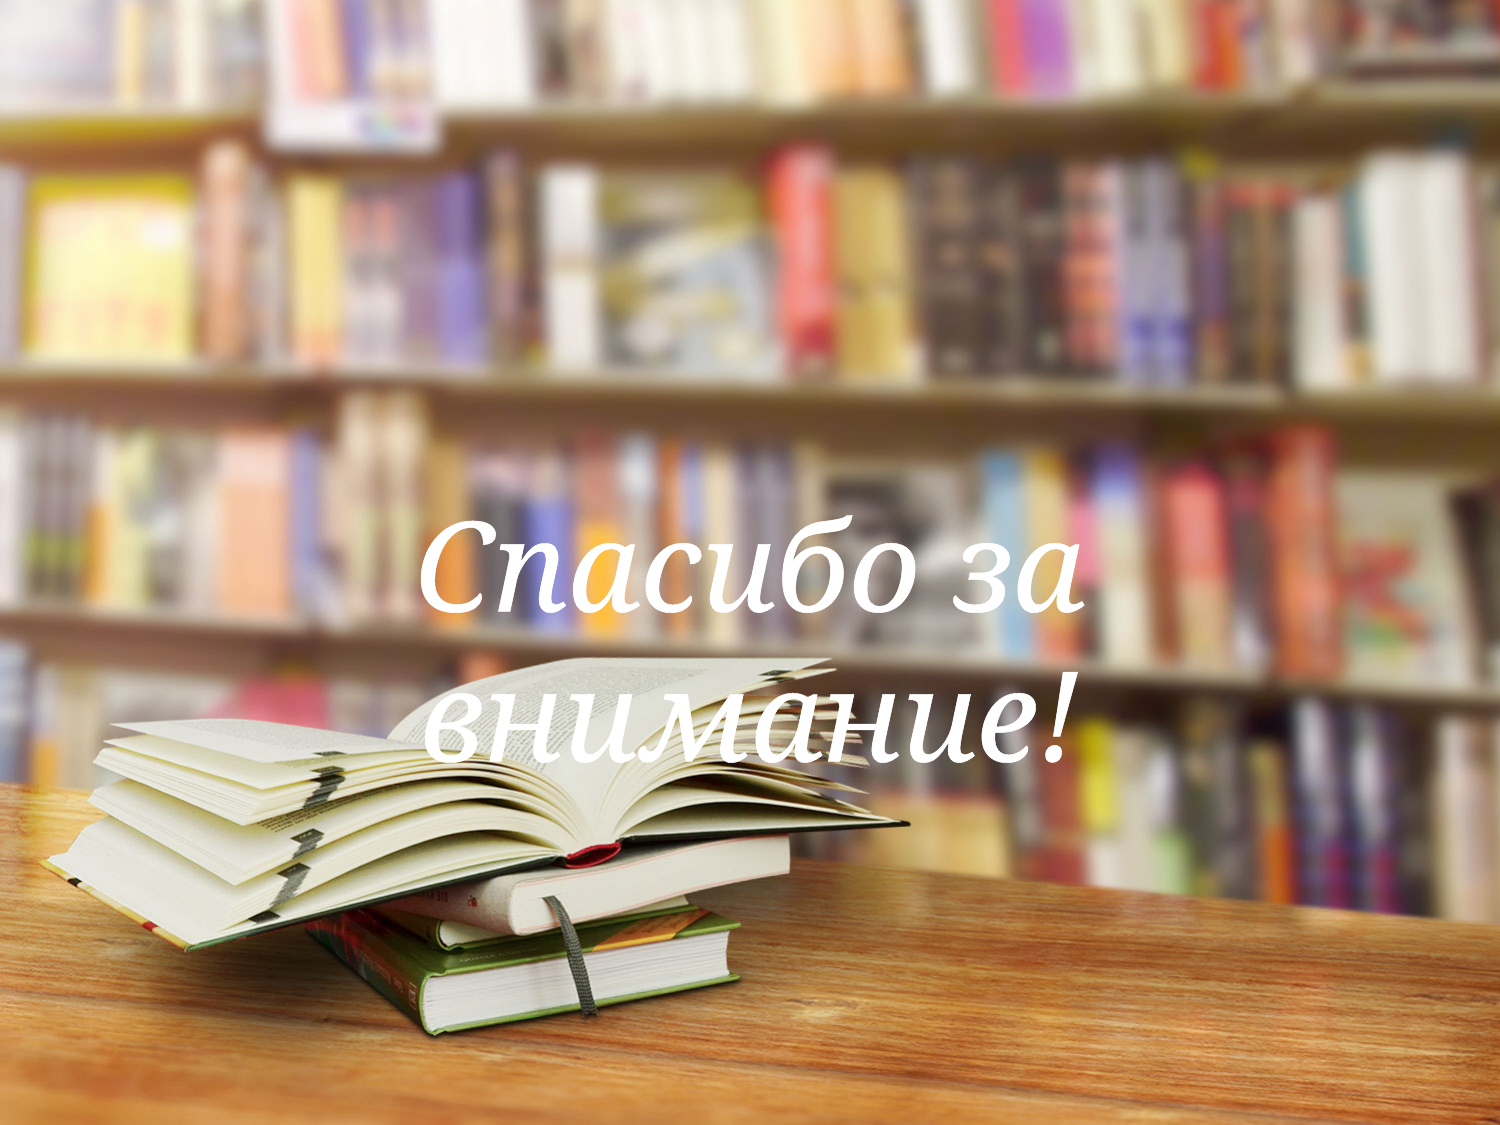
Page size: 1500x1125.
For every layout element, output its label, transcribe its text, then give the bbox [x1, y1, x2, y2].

text_box Спасибо за внимание! [82, 479, 1418, 794]
picture [0, 0, 1500, 1125]
